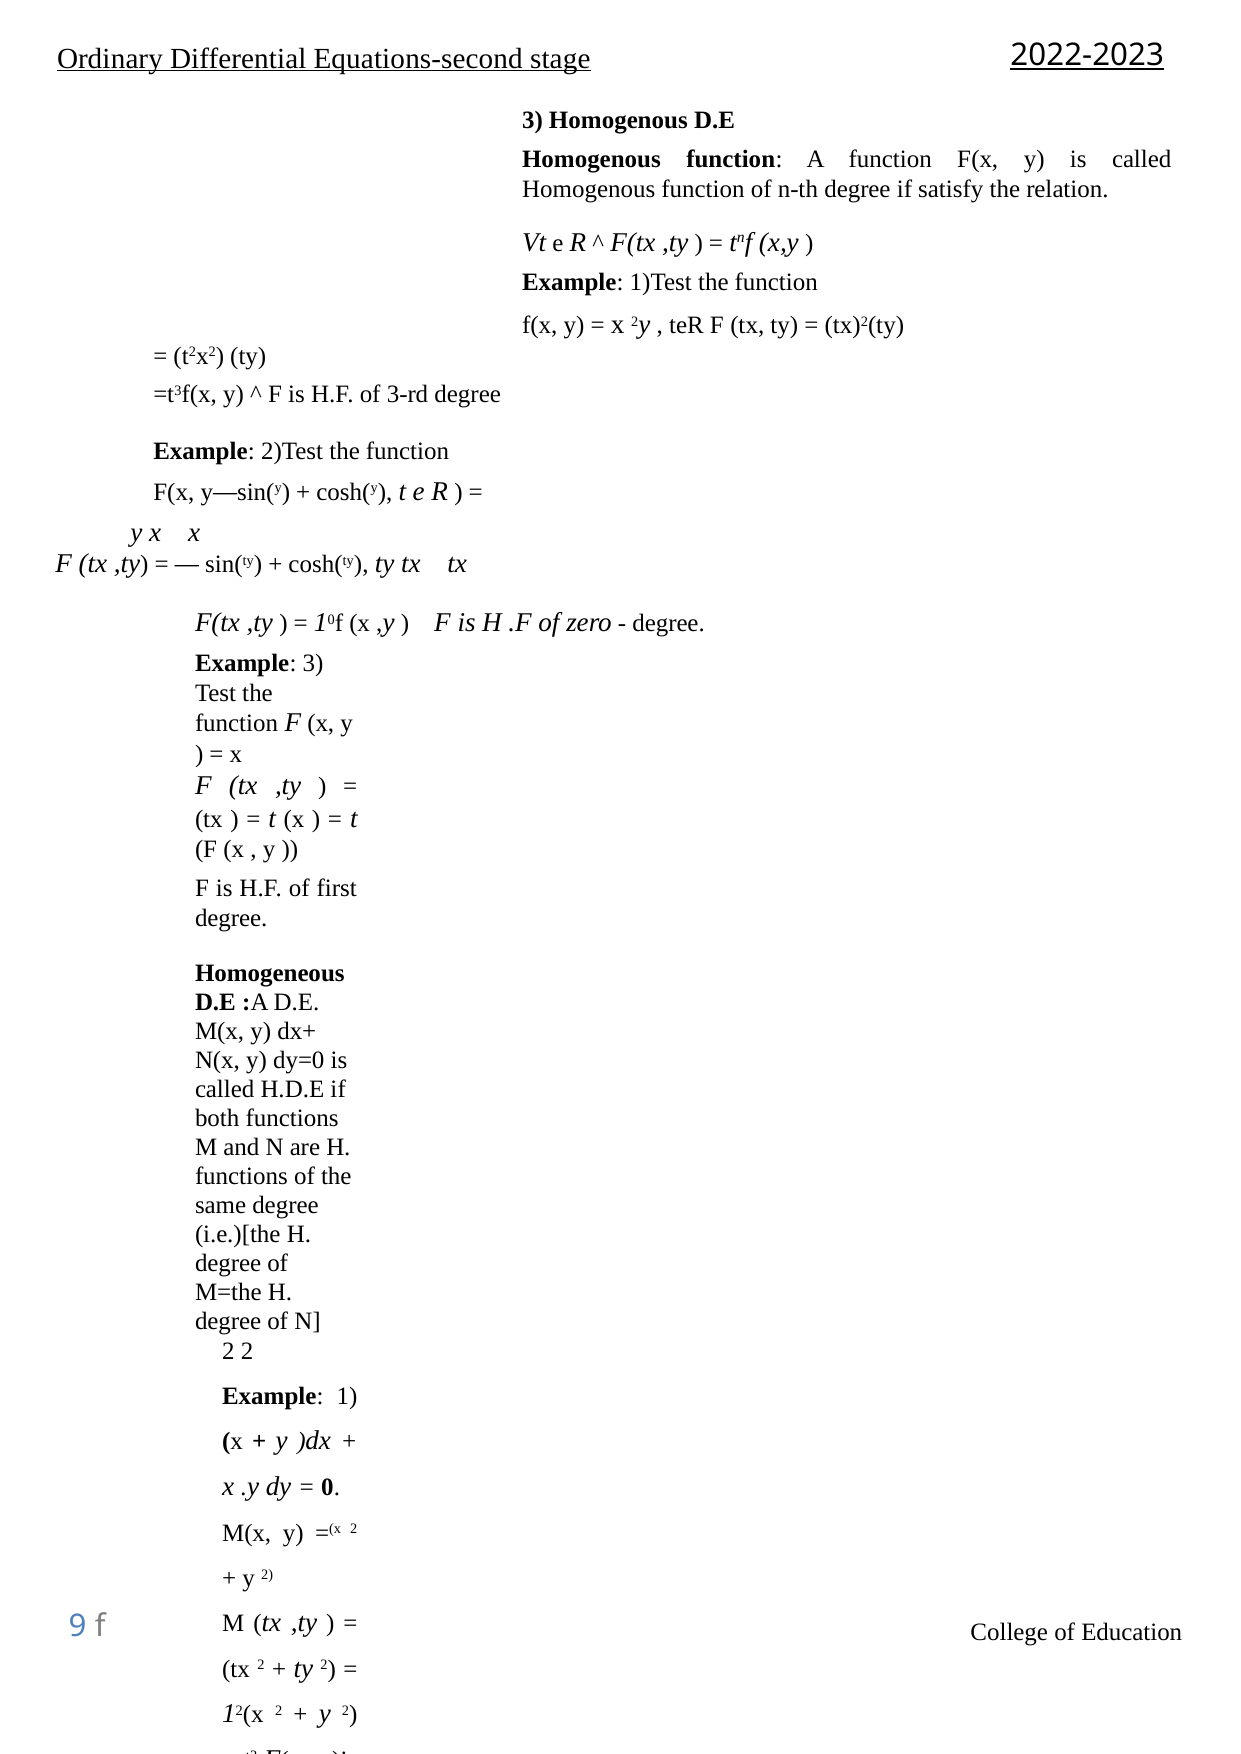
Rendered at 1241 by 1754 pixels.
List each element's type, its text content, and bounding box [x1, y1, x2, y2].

text_box 2022-2023 [1010, 33, 1175, 66]
text_box 9 f [68, 1605, 183, 1655]
text_box College of Education [970, 1615, 1188, 1645]
text_box Ordinary Differential Equations-second stage [56, 38, 592, 72]
text_box 3) Homogenous D.E Homogenous function: A function F(x, y) is called Homogenous function of n-th degree if satisfy the relation. Vt e R ^ F(tx ,ty ) = tnf (x,y ) Example: 1)Test the function f(x, y) = x 2y , teR F (tx, ty) = (tx)2(ty) = (t2x2) (ty) =t3f(x, y) ^ F is H.F. of 3-rd degree Example: 2)Test the function F(x, y—sin(y) + cosh(y), t e R ) = y x x F (tx ,ty) = — sin(ty) + cosh(ty), ty tx tx F(tx ,ty ) = 10f (x ,y ) F is H .F of zero - degree. Example: 3) Test the function F (x, y ) = x F (tx ,ty ) = (tx ) = t (x ) = t (F (x , y )) F is H.F. of first degree. Homogeneous D.E :A D.E. M(x, y) dx+ N(x, y) dy=0 is called H.D.E if both functions M and N are H. functions of the same degree (i.e.)[the H. degree of M=the H. degree of N] 2 2 Example: 1) (x + y )dx + x .y dy = 0. M(x, y) =(x 2 + y 2) M (tx ,ty ) = (tx 2 + ty 2) = 12(x 2 + y 2) = t2 F(x ,y )is H.F. of 2-nd degree. N (x,y ) =(xy ) N (tx ,ty )= (tx )(ty ) =t2 (xy ) = t2 N (x ,y ) N is H.F. of 2-nd degree DE is H. of 2-nd degree . Example:-Solve:- (x 2 + yx )dx + y 3dy = 0. H.W (x 2 + y )dx + y 2dy = 0. H.W Note: Every homogeneous D. E of n-th degree can be reduced into separable D.E by using the relation ( y \ V = y . V x ) [55, 103, 1172, 1428]
